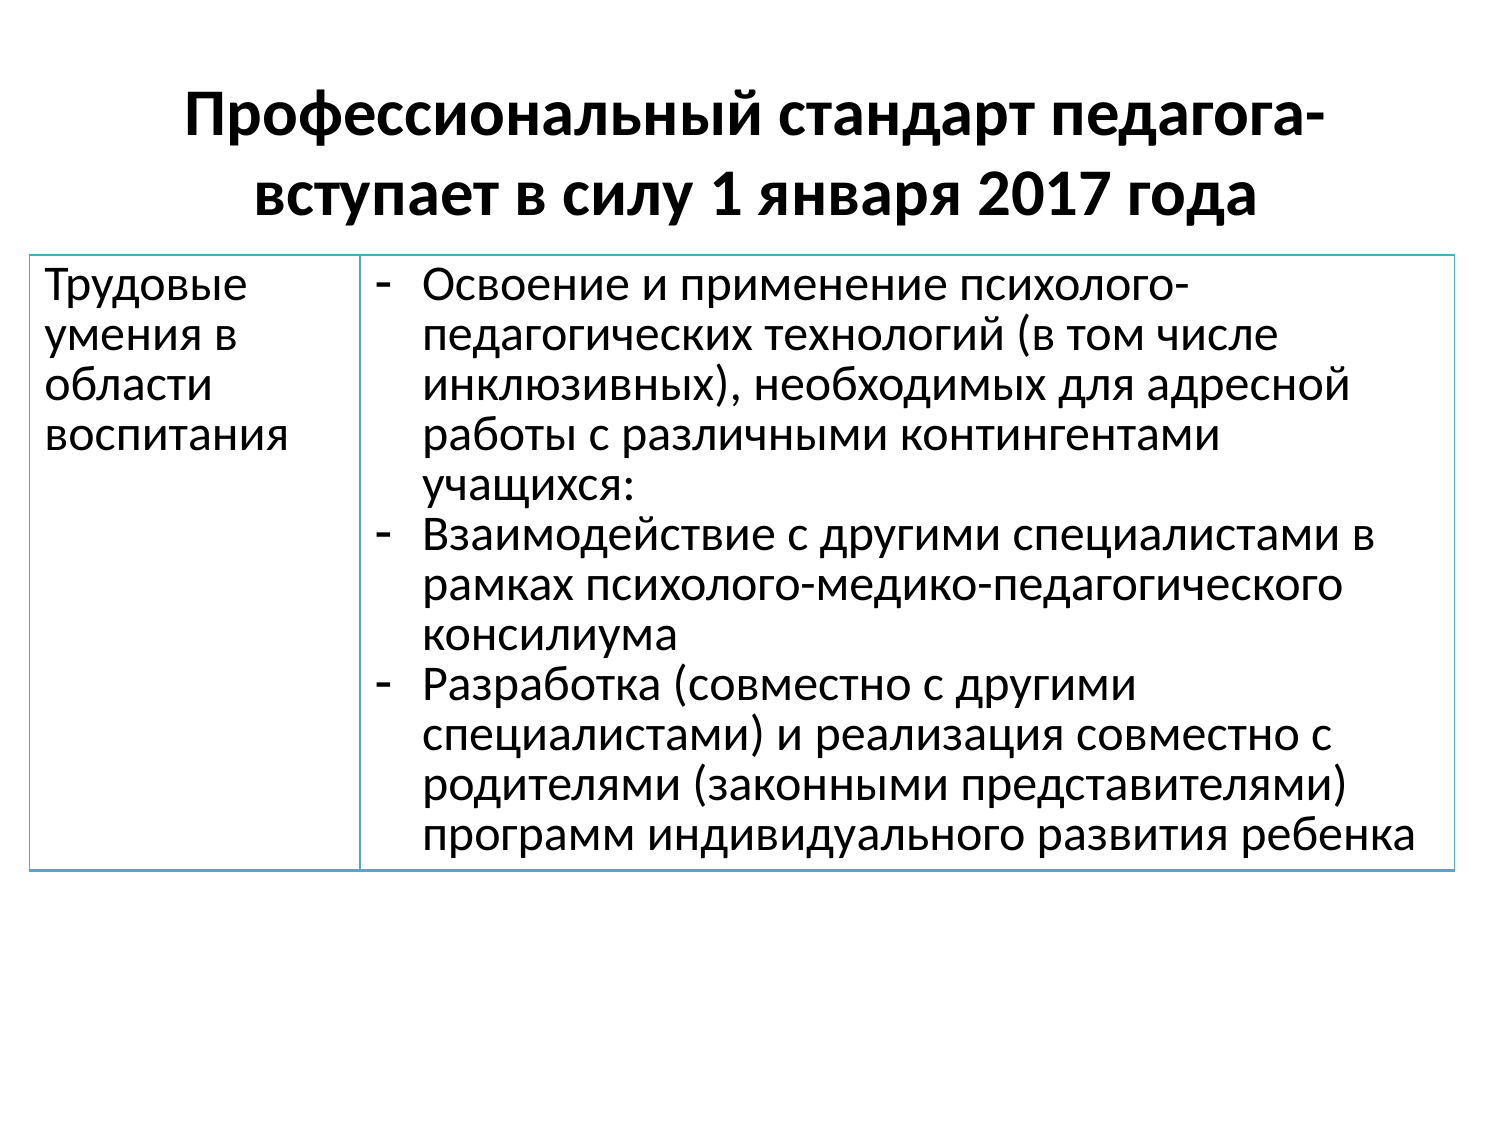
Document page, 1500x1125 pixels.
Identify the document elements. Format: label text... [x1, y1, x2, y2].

table_header Освоение и применение психолого-педагогических технологий (в том числе инклюзивных), необходимых для адресной работы с различными контингентами учащихся: Взаимодействие с другими специалистами в рамках психолого-медико-педагогического консилиума Разработка (совместно с другими специалистами) и реализация совместно с родителями (законными представителями) программ индивидуального развития ребенка [361, 256, 1454, 869]
table_header Трудовые умения в области воспитания [30, 256, 359, 869]
title Профессиональный стандарт педагога-вступает в силу 1 января 2017 года [64, 54, 1447, 243]
